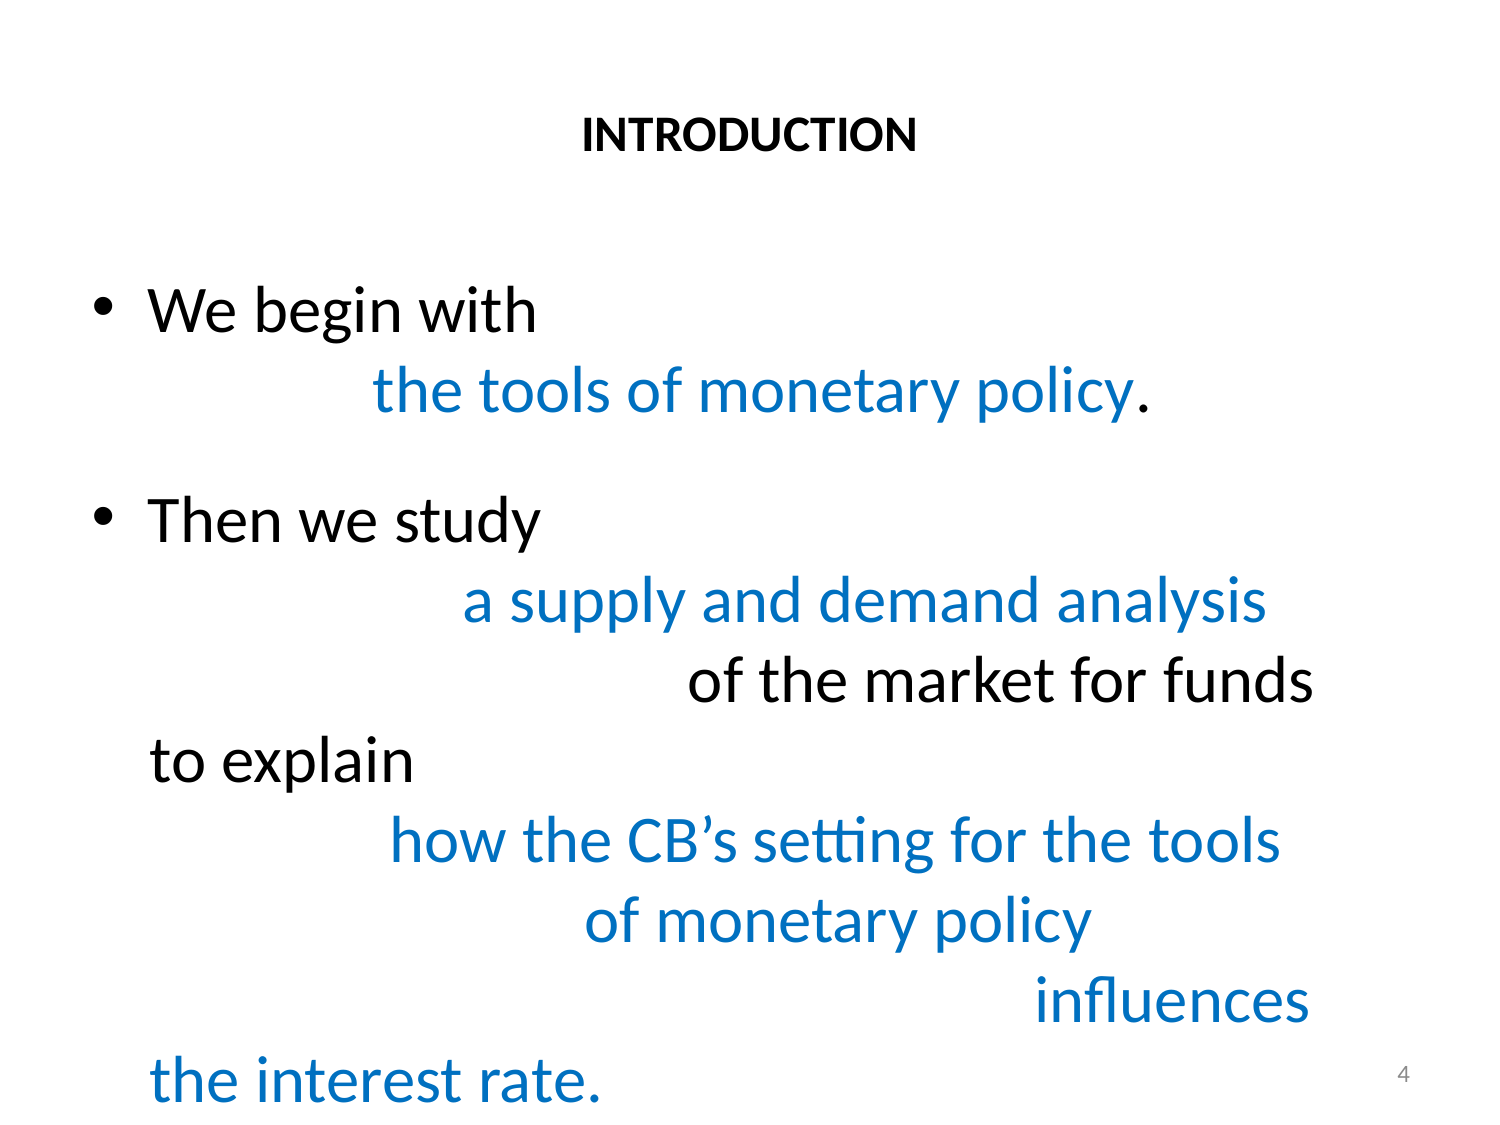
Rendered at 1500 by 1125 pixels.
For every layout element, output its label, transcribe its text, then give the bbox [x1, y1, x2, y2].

list We begin with the tools of monetary policy. Then we study a supply and demand analysis of the market for funds to explain how the CB’s setting for the tools of monetary policy influences the interest rate. [76, 257, 1412, 1125]
slide_number 4 [1074, 1042, 1425, 1103]
title INTRODUCTION [75, 30, 1425, 232]
